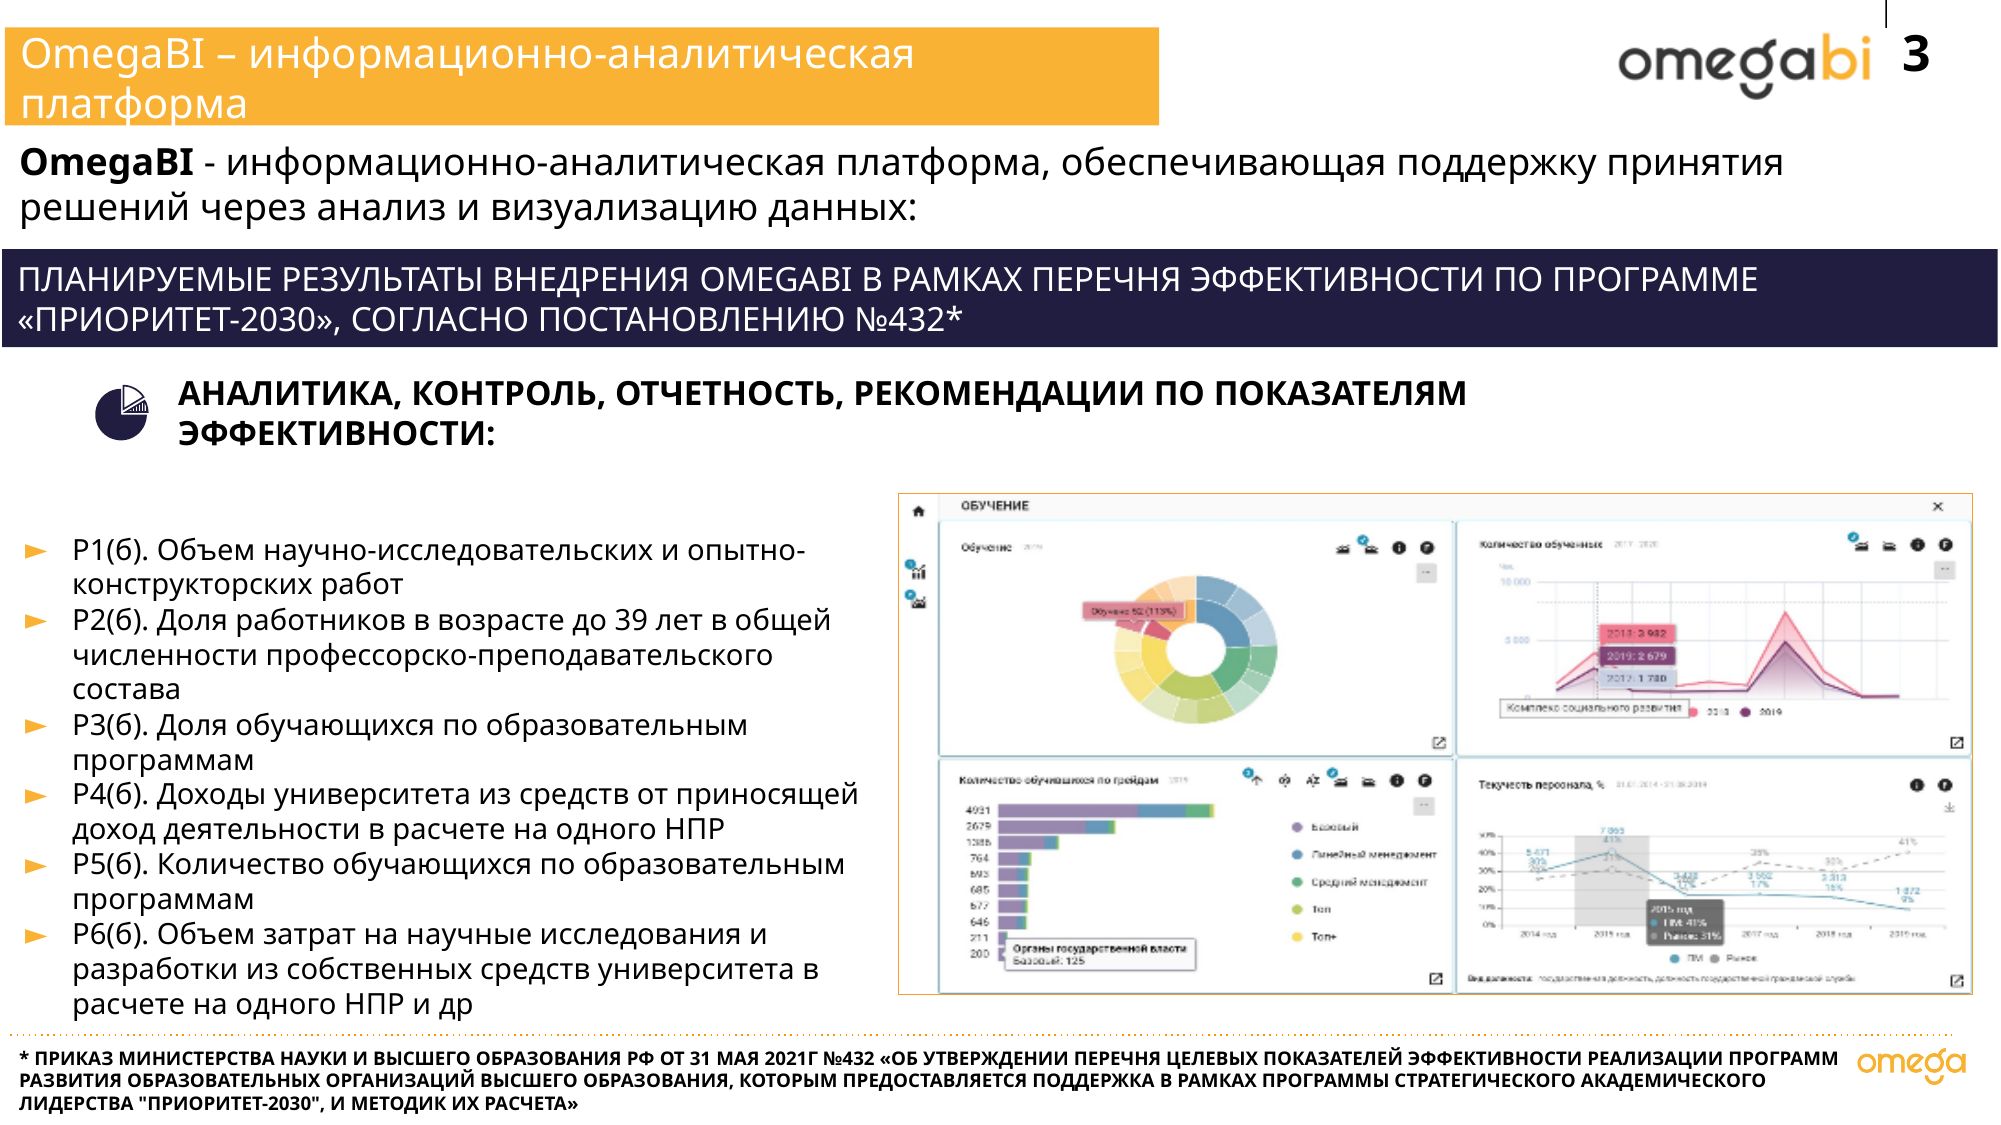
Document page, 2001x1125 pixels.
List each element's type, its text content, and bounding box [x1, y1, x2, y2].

text_box OmegaBI - информационно-аналитическая платформа, обеспечивающая поддержку принятия решений через анализ и визуализацию данных: [4, 130, 1939, 236]
picture [1852, 1043, 1974, 1089]
text_box АНАЛИТИКА, КОНТРОЛЬ, ОТЧЕТНОСТЬ, РЕКОМЕНДАЦИИ ПО ПОКАЗАТЕЛЯМ ЭФФЕКТИВНОСТИ: [163, 364, 1635, 460]
text_box ПЛАНИРУЕМЫЕ РЕЗУЛЬТАТЫ ВНЕДРЕНИЯ OMEGABI В РАМКАХ ПЕРЕЧНЯ ЭФФЕКТИВНОСТИ ПО ПРОГРАММЕ «ПРИОРИТЕТ-2030», СОГЛАСНО ПОСТАНОВЛЕНИЮ №432* [2, 249, 1998, 348]
text_box Р1(б). Объем научно-исследовательских и опытно-конструкторских работ Р2(б). Доля работников в возрасте до 39 лет в общей численности профессорско-преподавательского состава Р3(б). Доля обучающихся по образовательным программам Р4(б). Доходы университета из средств от приносящей доход деятельности в расчете на одного НПР Р5(б). Количество обучающихся по образовательным программам Р6(б). Объем затрат на научные исследования и разработки из собственных средств университета в расчете на одного НПР и др [10, 523, 899, 1028]
text_box 3 [1887, 13, 2000, 90]
text_box * ПРИКАЗ МИНИСТЕРСТВА НАУКИ И ВЫСШЕГО ОБРАЗОВАНИЯ РФ ОТ 31 МАЯ 2021Г №432 «ОБ УТВЕРЖДЕНИИ ПЕРЕЧНЯ ЦЕЛЕВЫХ ПОКАЗАТЕЛЕЙ ЭФФЕКТИВНОСТИ РЕАЛИЗАЦИИ ПРОГРАММ РАЗВИТИЯ ОБРАЗОВАТЕЛЬНЫХ ОРГАНИЗАЦИЙ ВЫСШЕГО ОБРАЗОВАНИЯ, КОТОРЫМ ПРЕДОСТАВЛЯЕТСЯ ПОДДЕРЖКА В РАМКАХ ПРОГРАММЫ СТРАТЕГИЧЕСКОГО АКАДЕМИЧЕСКОГО ЛИДЕРСТВА "ПРИОРИТЕТ-2030", И МЕТОДИК ИХ РАСЧЕТА» [4, 1039, 1853, 1125]
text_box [94, 384, 149, 441]
text_box OmegaBI – информационно-аналитическая платформа [4, 27, 1160, 126]
picture [898, 493, 1974, 995]
picture [1605, 28, 1888, 109]
